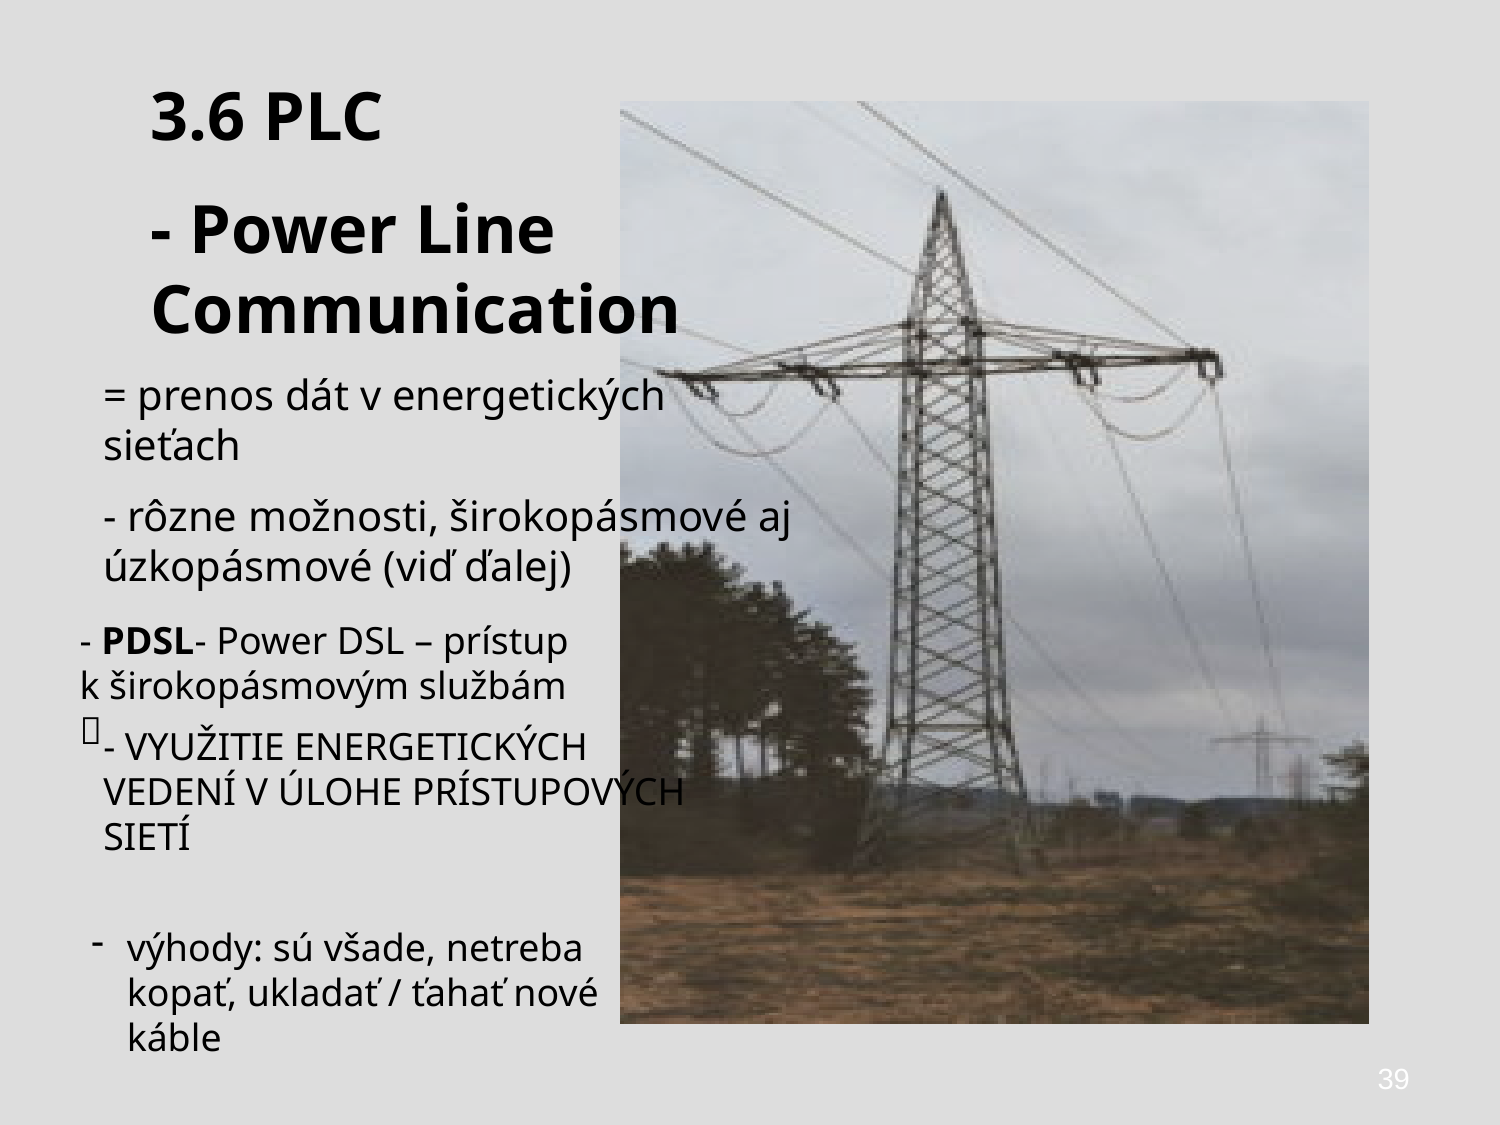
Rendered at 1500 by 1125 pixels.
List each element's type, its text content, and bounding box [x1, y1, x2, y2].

slide_number 39 [1074, 1024, 1426, 1103]
text_box = prenos dát v energetických sieťach - rôzne možnosti, širokopásmové aj úzkopásmové (viď ďalej) [88, 361, 614, 598]
text_box - VYUŽITIE ENERGETICKÝCH VEDENÍ V ÚLOHE PRÍSTUPOVÝCH SIETÍ [88, 715, 614, 866]
picture [619, 101, 1370, 1024]
text_box výhody: sú všade, netreba kopať, ukladať / ťahať nové káble [76, 916, 691, 1125]
text_box 3.6 PLC - Power Line Communication [135, 66, 703, 355]
text_box - PDSL- Power DSL – prístup k širokopásmovým službám  [64, 609, 597, 760]
